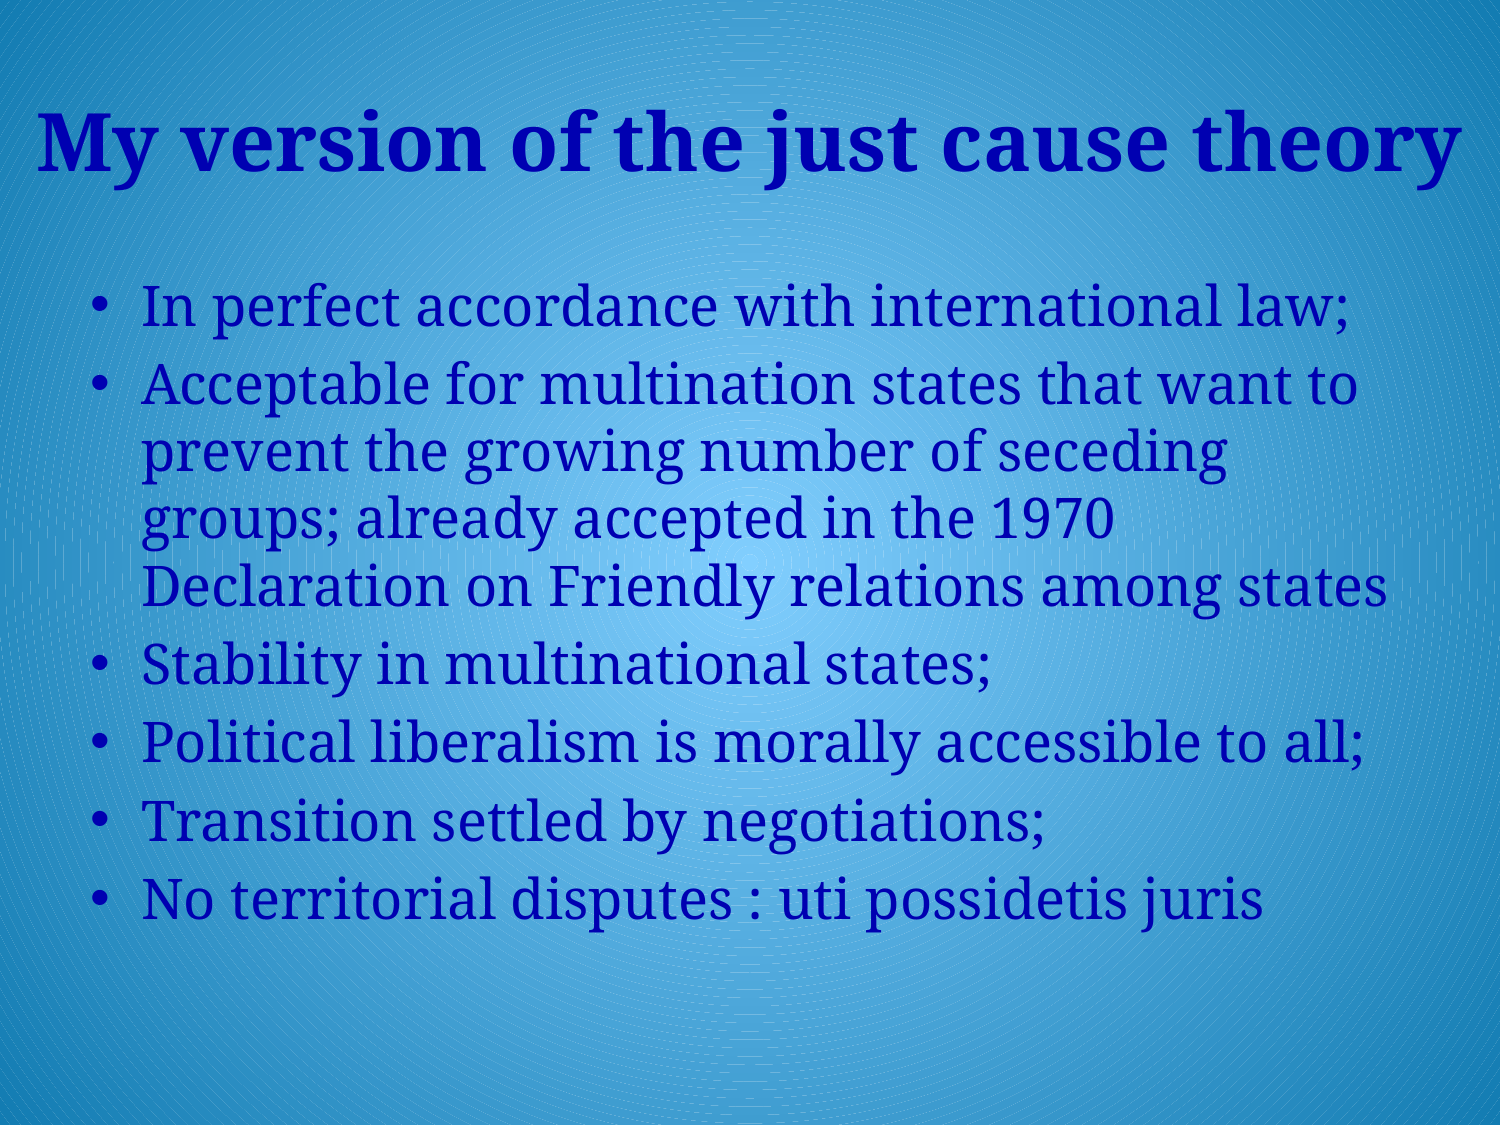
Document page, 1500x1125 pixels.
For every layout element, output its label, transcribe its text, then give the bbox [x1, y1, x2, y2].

list In perfect accordance with international law; Acceptable for multination states that want to prevent the growing number of seceding groups; already accepted in the 1970 Declaration on Friendly relations among states Stability in multinational states; Political liberalism is morally accessible to all; Transition settled by negotiations; No territorial disputes : uti possidetis juris [75, 262, 1425, 1005]
title My version of the just cause theory [0, 45, 1500, 233]
